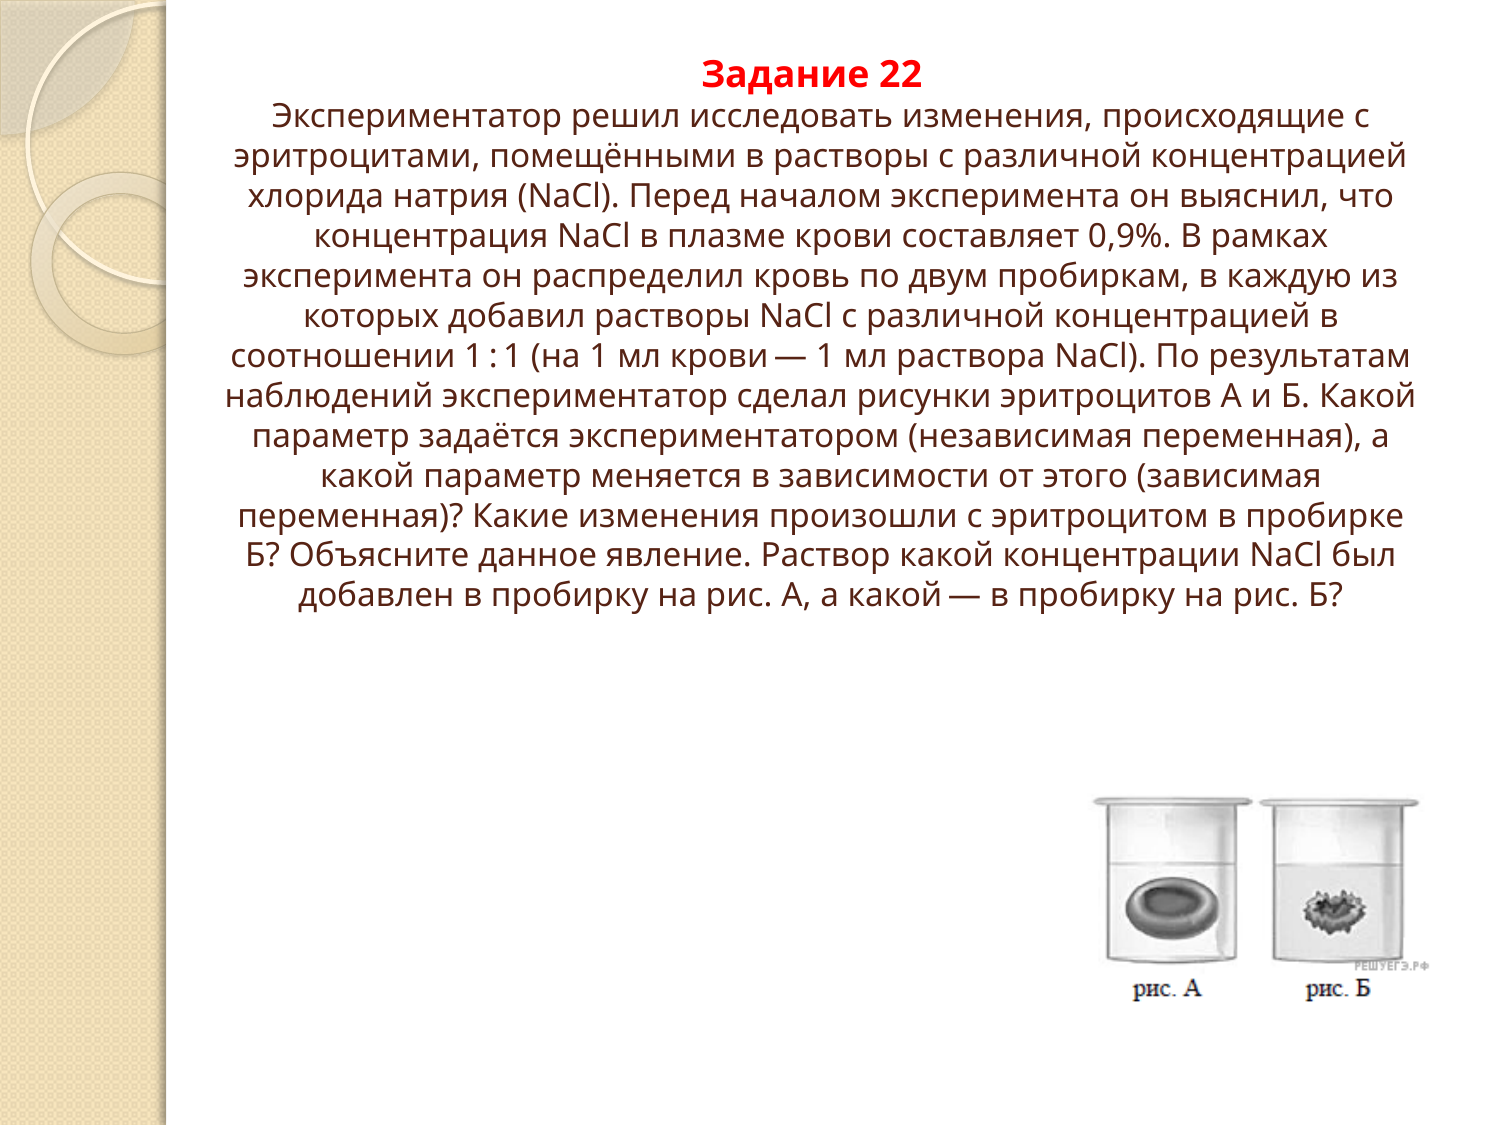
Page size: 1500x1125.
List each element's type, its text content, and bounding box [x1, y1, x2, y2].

picture [1080, 786, 1436, 1012]
title Задание 22 Экспериментатор решил исследовать изменения, происходящие с эритроцитами, помещёнными в растворы с различной концентрацией хлорида натрия (NaCl). Перед началом эксперимента он выяснил, что концентрация NaCl в плазме крови составляет 0,9%. В рамках эксперимента он распределил кровь по двум пробиркам, в каждую из которых добавил растворы NaCl с различной концентрацией в соотношении 1 : 1 (на 1 мл крови — 1 мл раствора NaCl). По результатам наблюдений экспериментатор сделал рисунки эритроцитов А и Б. Какой параметр задаётся экспериментатором (независимая переменная), а какой параметр меняется в зависимости от этого (зависимая переменная)? Какие изменения произошли с эритроцитом в пробирке Б? Объясните данное явление. Раствор какой концентрации NaCl был добавлен в пробирку на рис. А, а какой — в пробирку на рис. Б? [206, 160, 1437, 572]
